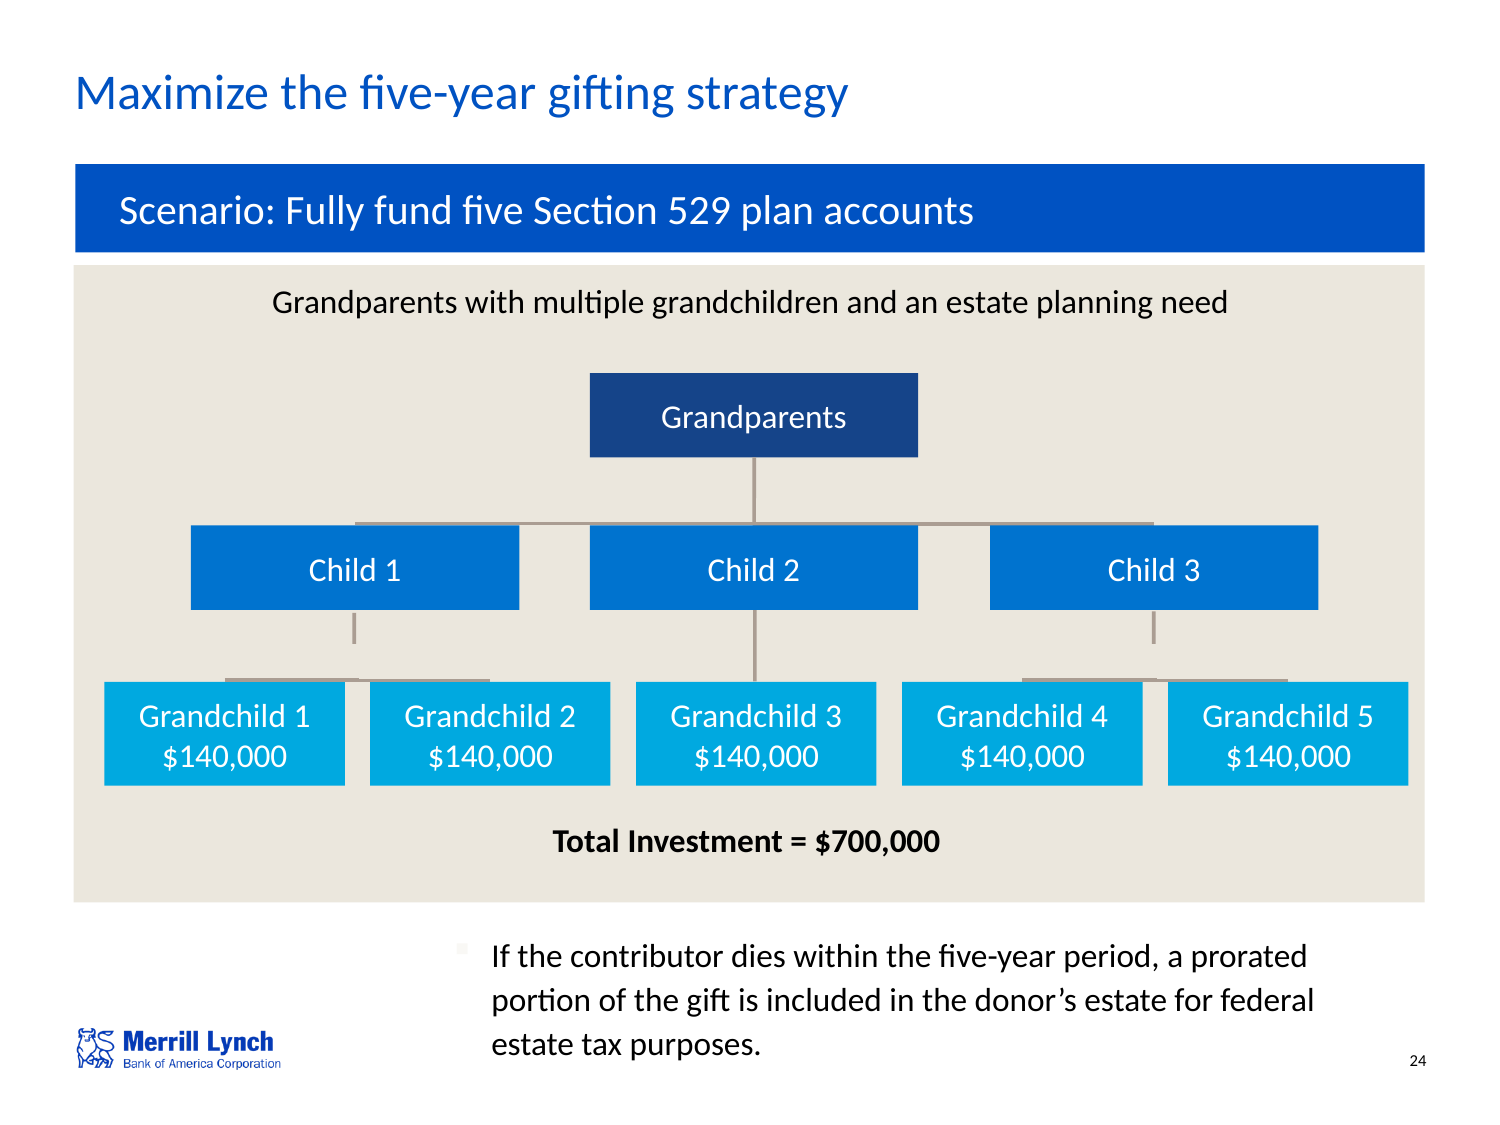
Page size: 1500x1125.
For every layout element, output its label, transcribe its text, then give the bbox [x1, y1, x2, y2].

text_box [75, 164, 1425, 253]
text_box Scenario: Fully fund five Section 529 plan accounts [104, 175, 1469, 241]
text_box Total Investment = $700,000 [70, 811, 1423, 867]
text_box Grandparents with multiple grandchildren and an estate planning need [75, 272, 1427, 339]
text_box If the contributor dies within the five-year period, a prorated portion of the gift is included in the donor’s estate for federal estate tax purposes. [439, 923, 1417, 1070]
text_box [73, 265, 1425, 903]
title Maximize the five-year gifting strategy [74, 52, 1425, 148]
picture [74, 1026, 282, 1071]
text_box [104, 372, 1409, 786]
